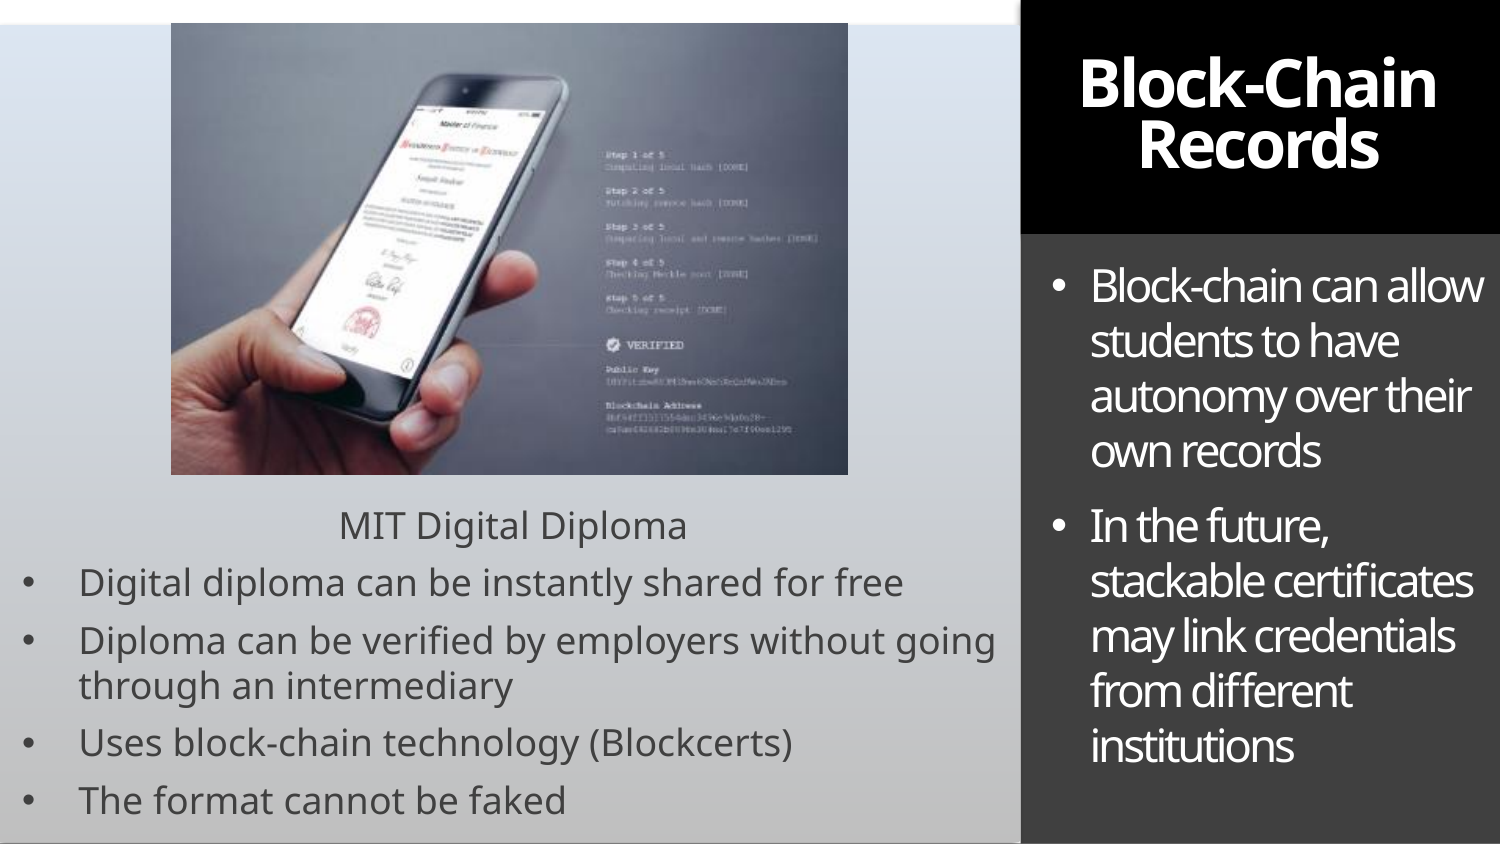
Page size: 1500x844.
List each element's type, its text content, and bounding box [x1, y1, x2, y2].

text_box [0, 25, 1020, 843]
subtitle Block-chain can allow students to have autonomy over their own records In the future, stackable certificates may link credentials from different institutions [1035, 249, 1500, 844]
picture [171, 23, 849, 475]
text_box [32, 7, 1411, 149]
text_box MIT Digital Diploma Digital diploma can be instantly shared for free Diploma can be verified by employers without going through an intermediary Uses block-chain technology (Blockcerts) The format cannot be faked [7, 494, 1020, 844]
title Block-Chain Records [1052, 34, 1466, 206]
